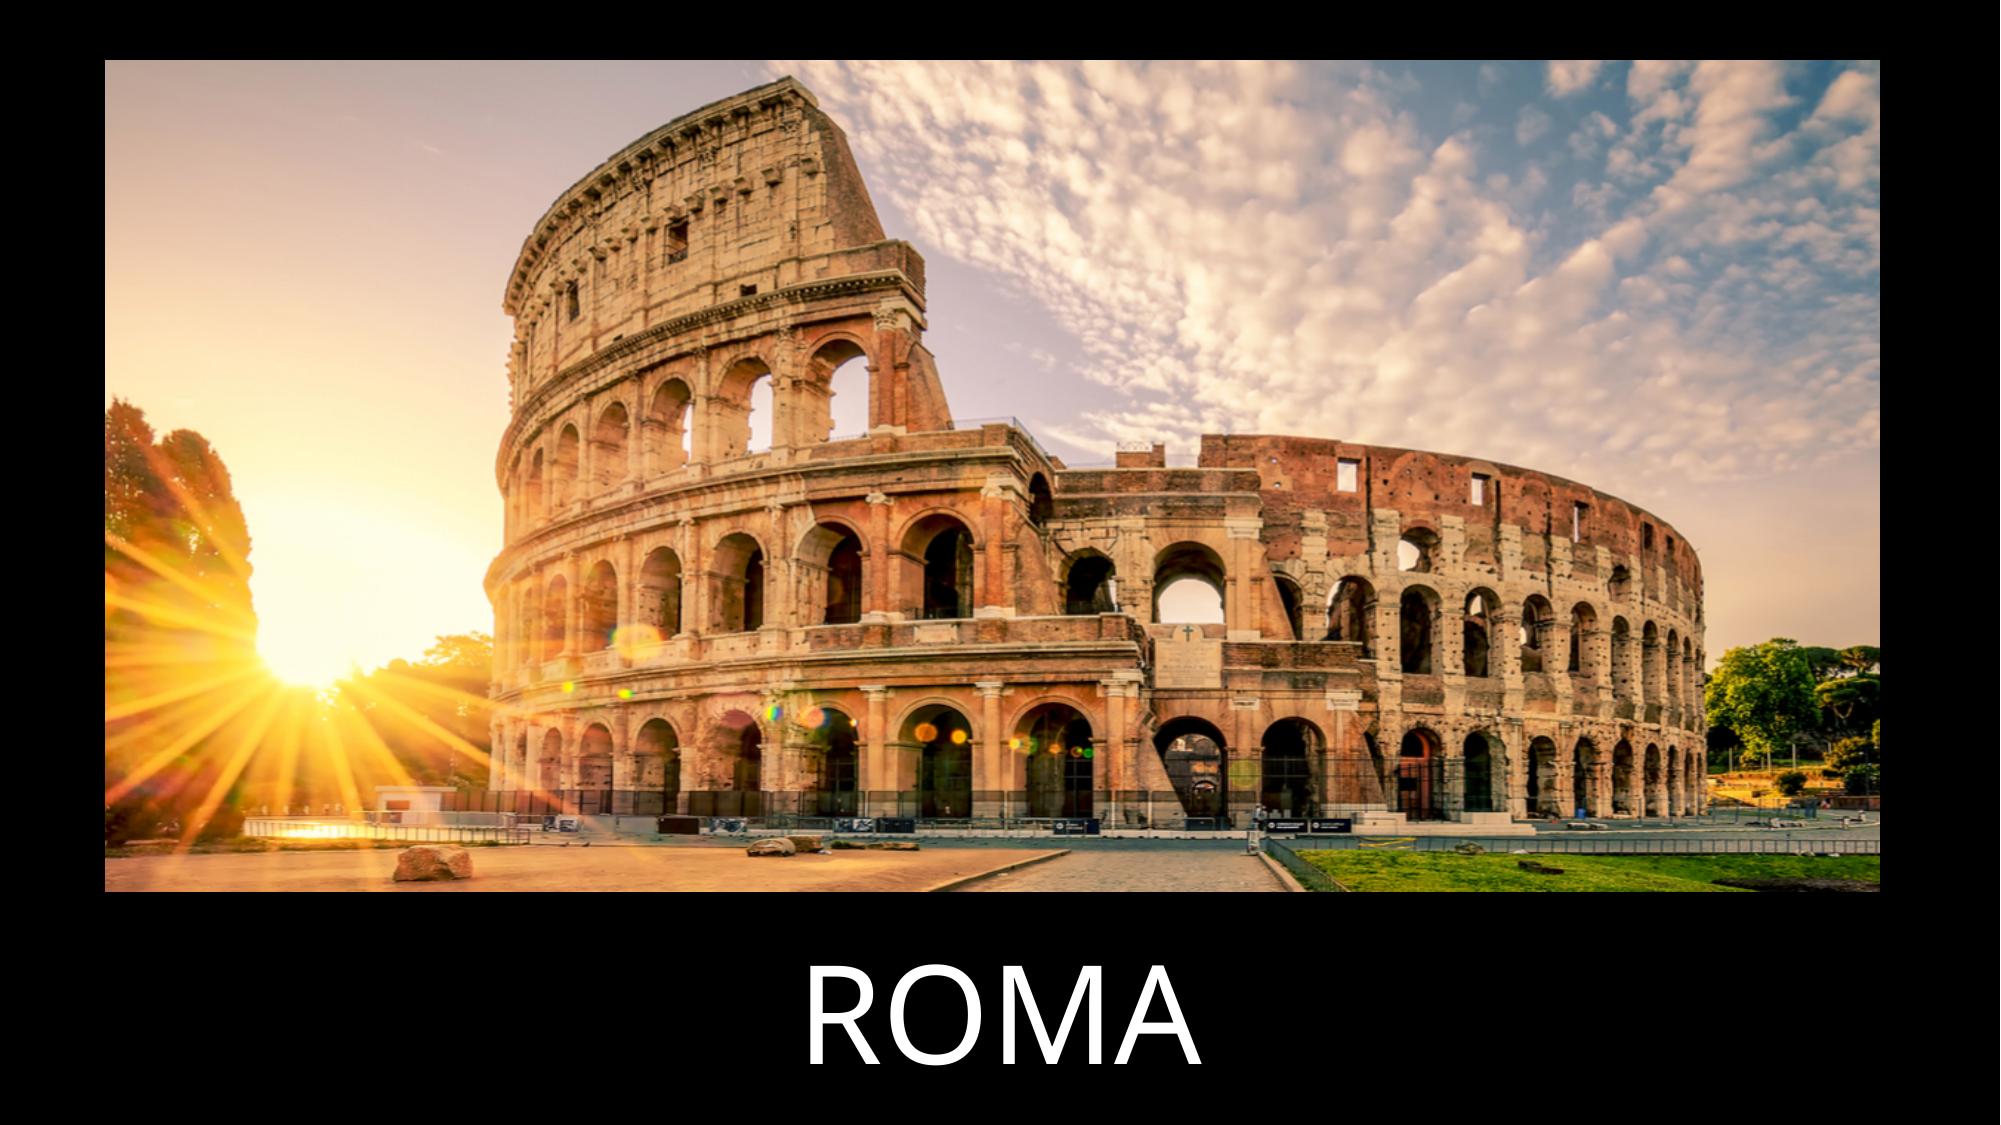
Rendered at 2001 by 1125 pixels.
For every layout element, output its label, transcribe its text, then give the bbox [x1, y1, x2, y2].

picture [104, 60, 1880, 892]
text_box ROMA [105, 914, 1895, 1125]
